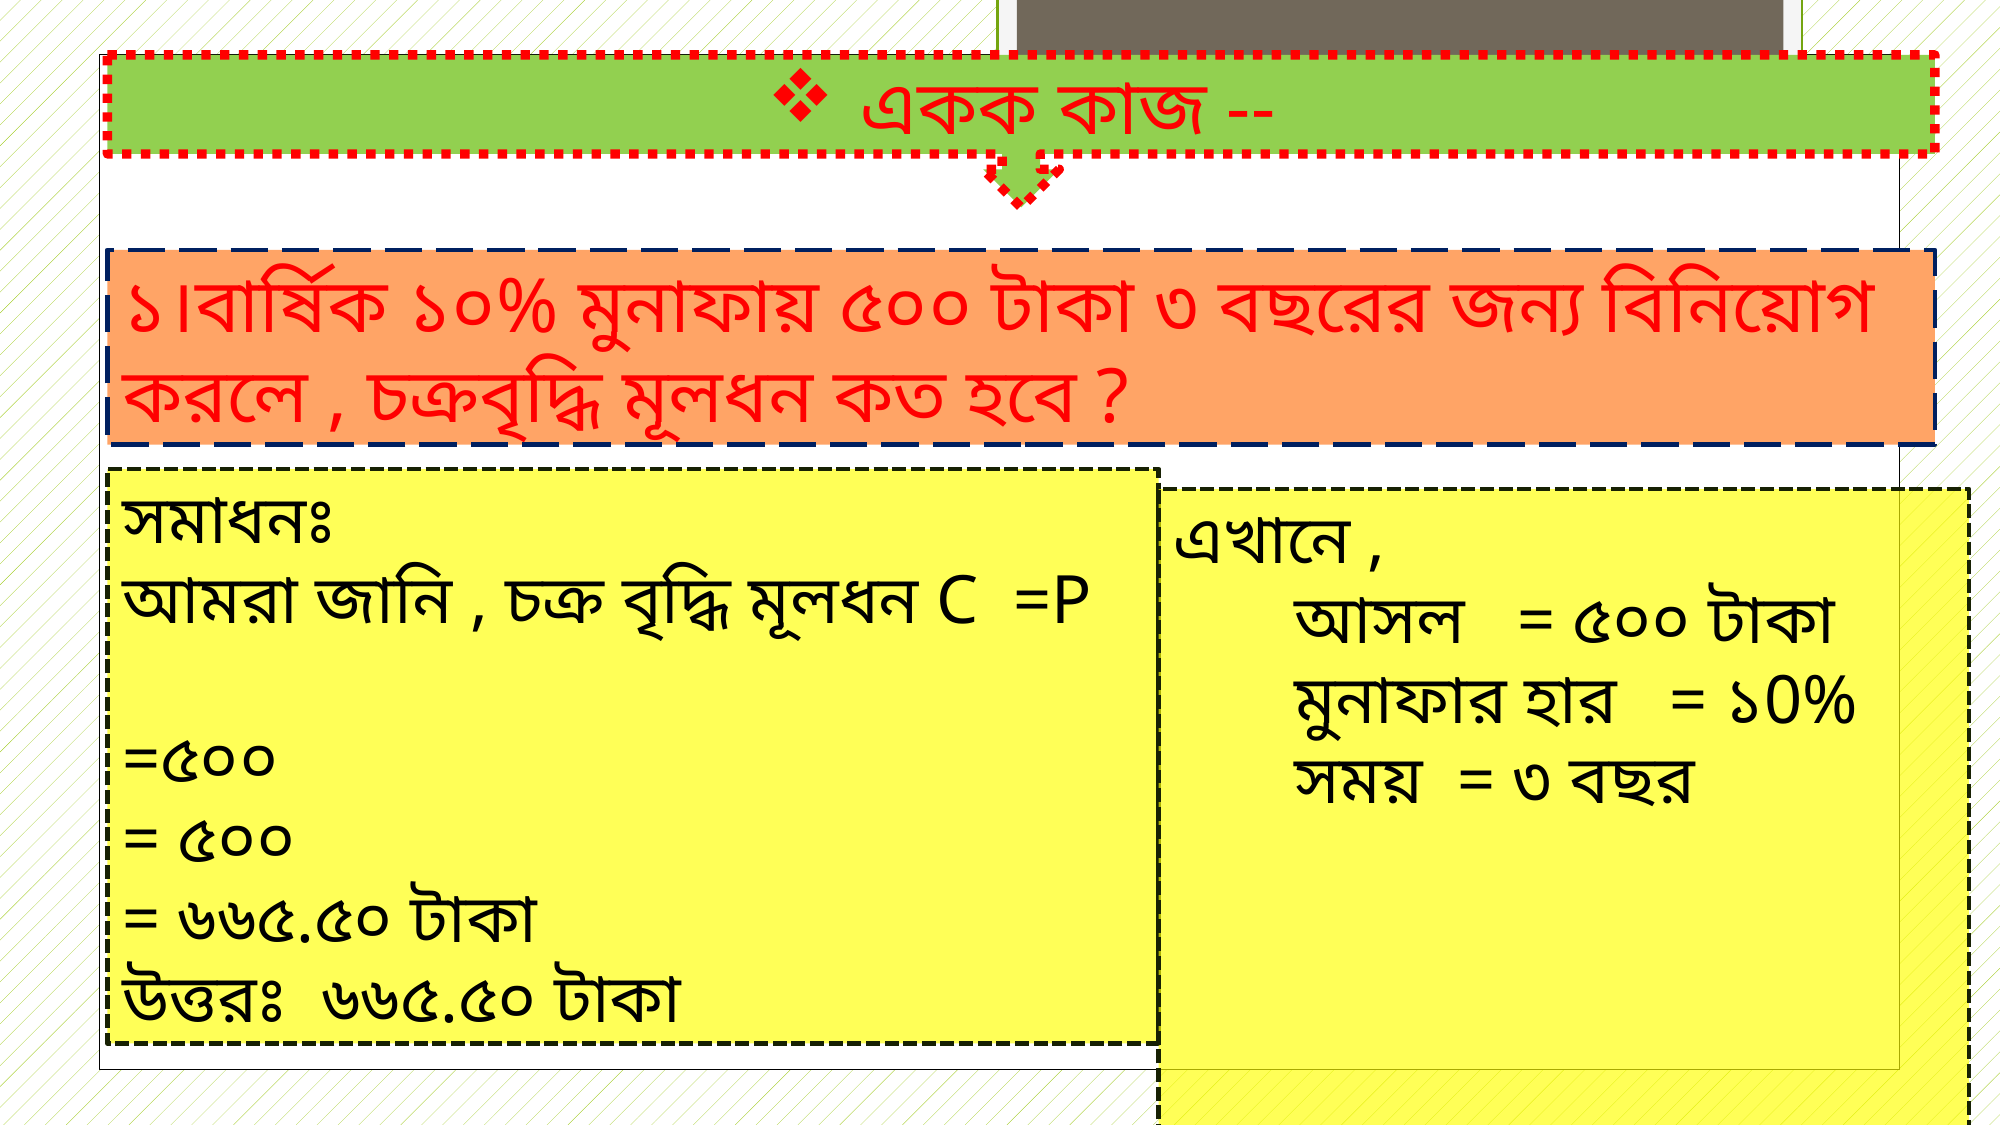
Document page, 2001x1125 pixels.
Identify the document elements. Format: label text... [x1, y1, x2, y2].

text_box একক কাজ -- [106, 53, 1937, 208]
text_box ১।বার্ষিক ১০% মুনাফায় ৫০০ টাকা ৩ বছরের জন্য বিনিয়োগ করলে , চক্রবৃদ্ধি মূলধন কত হবে ? [107, 249, 1935, 445]
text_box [107, 468, 1970, 1091]
